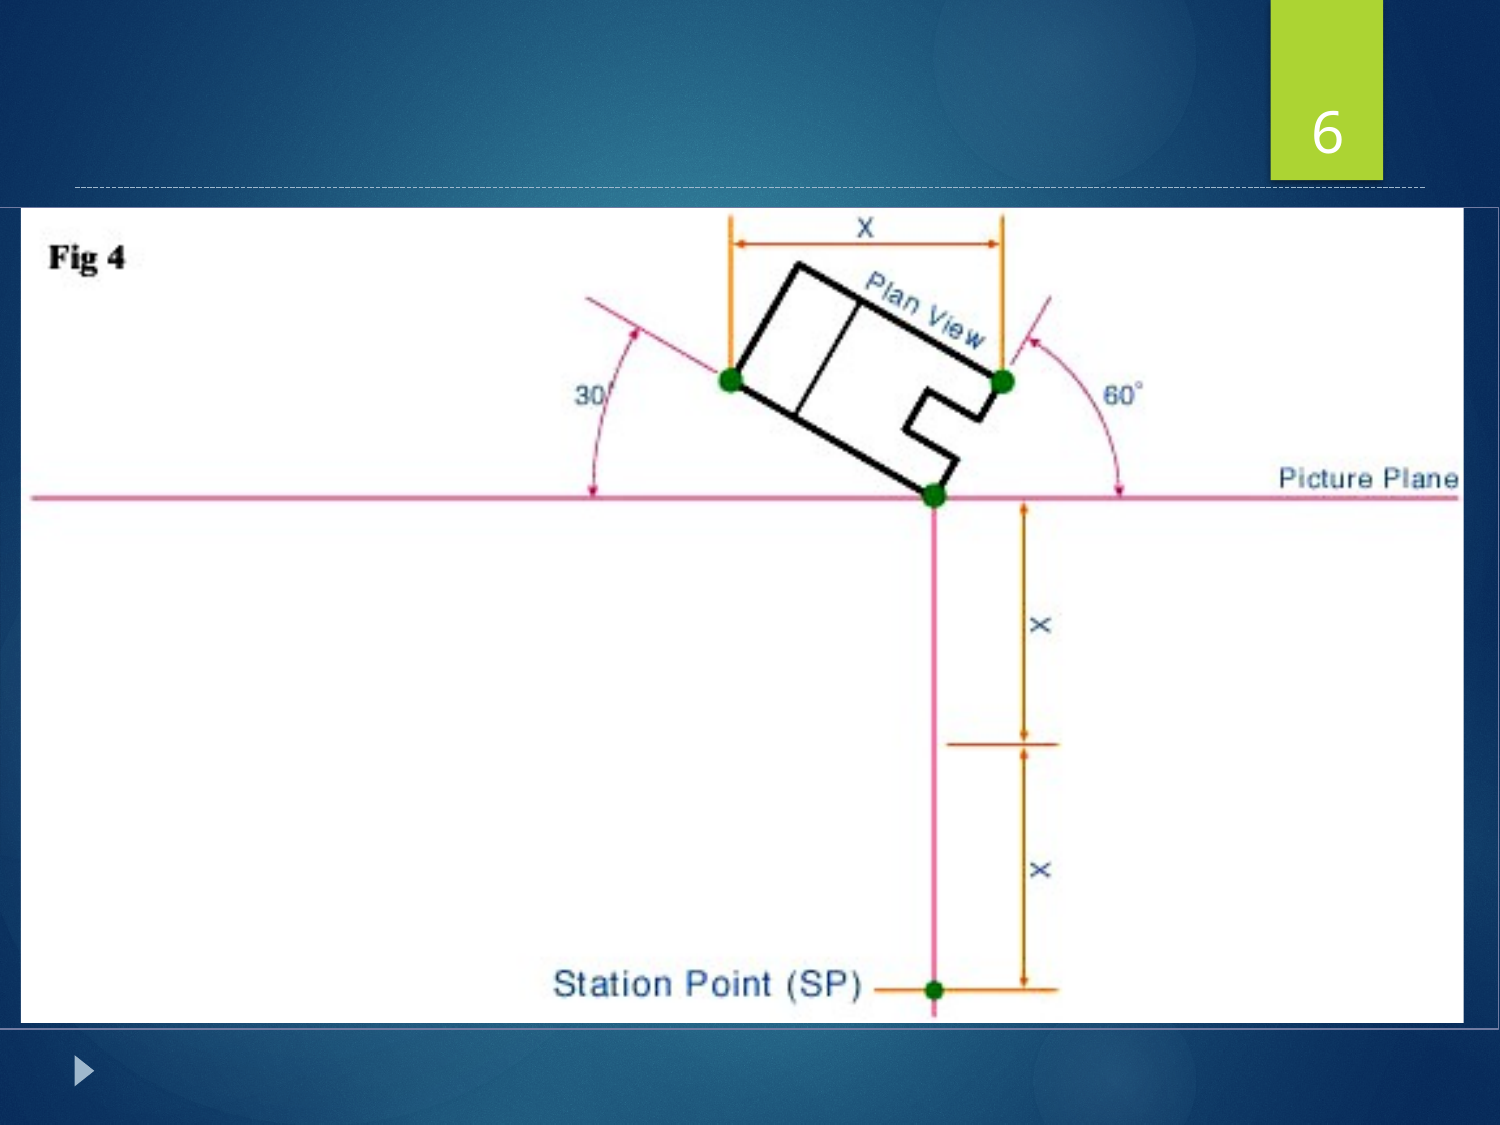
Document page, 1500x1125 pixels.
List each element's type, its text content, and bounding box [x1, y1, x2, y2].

text_box [74, 1055, 95, 1087]
text_box [0, 207, 1499, 1030]
slide_number 6 [1273, 0, 1378, 175]
